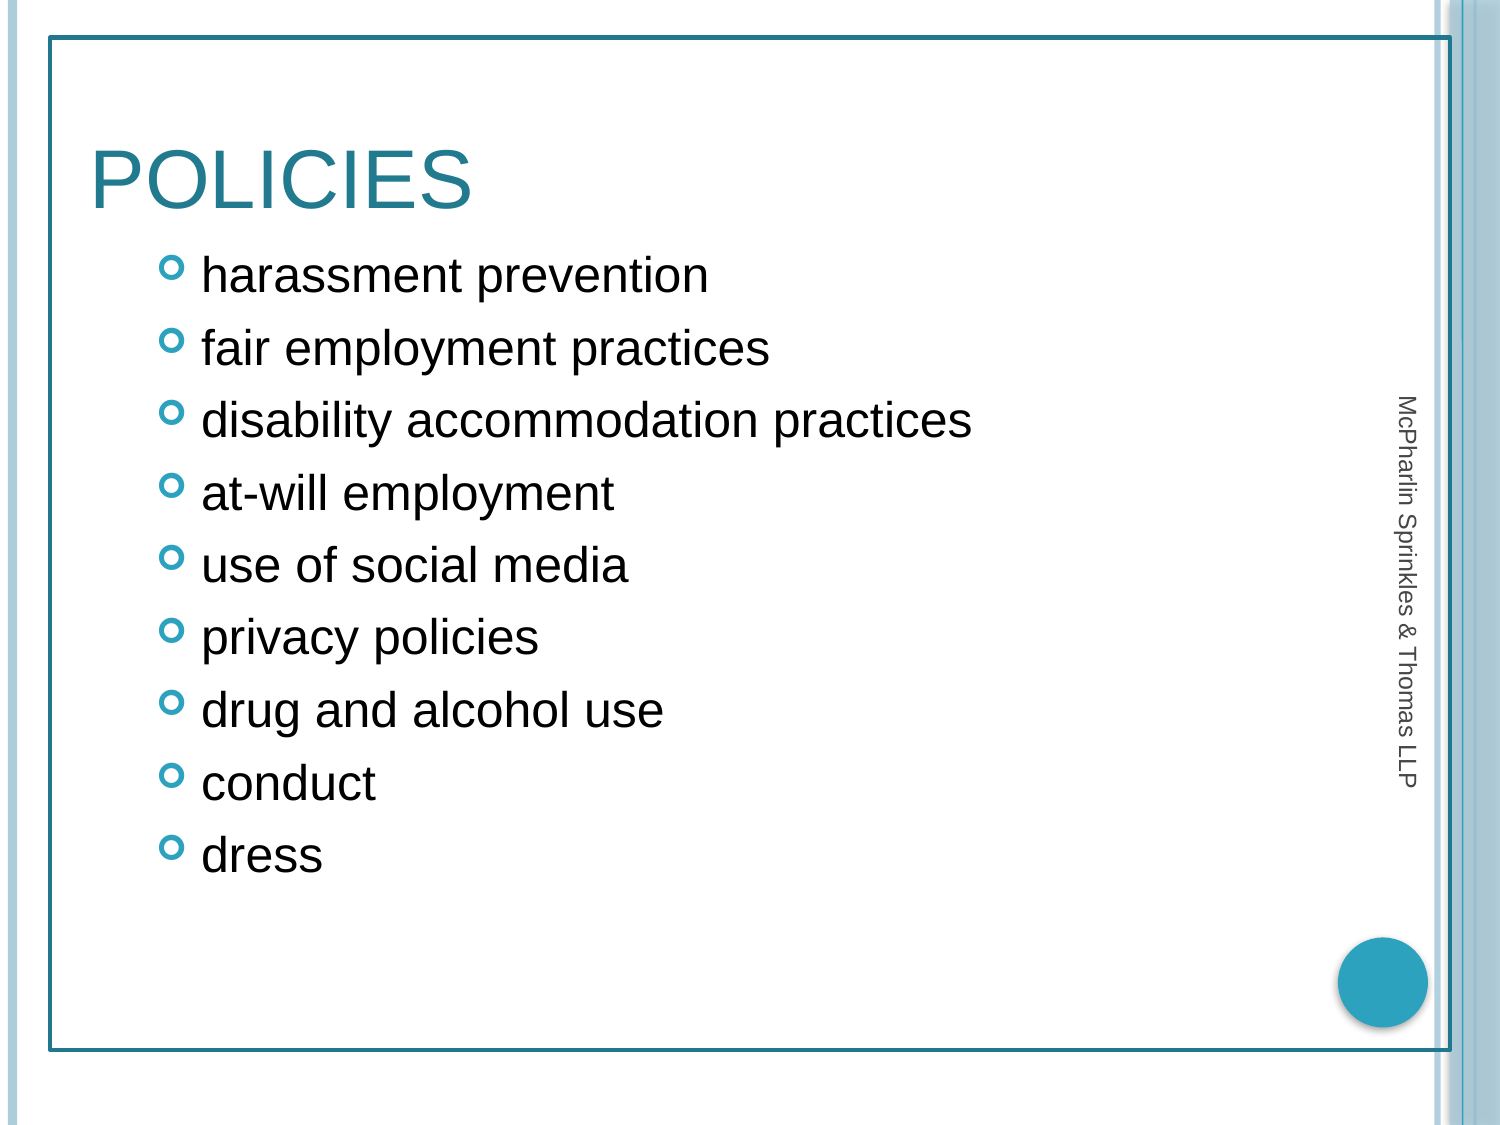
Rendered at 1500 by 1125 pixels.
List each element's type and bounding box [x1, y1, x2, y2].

text_box [48, 35, 1452, 1052]
